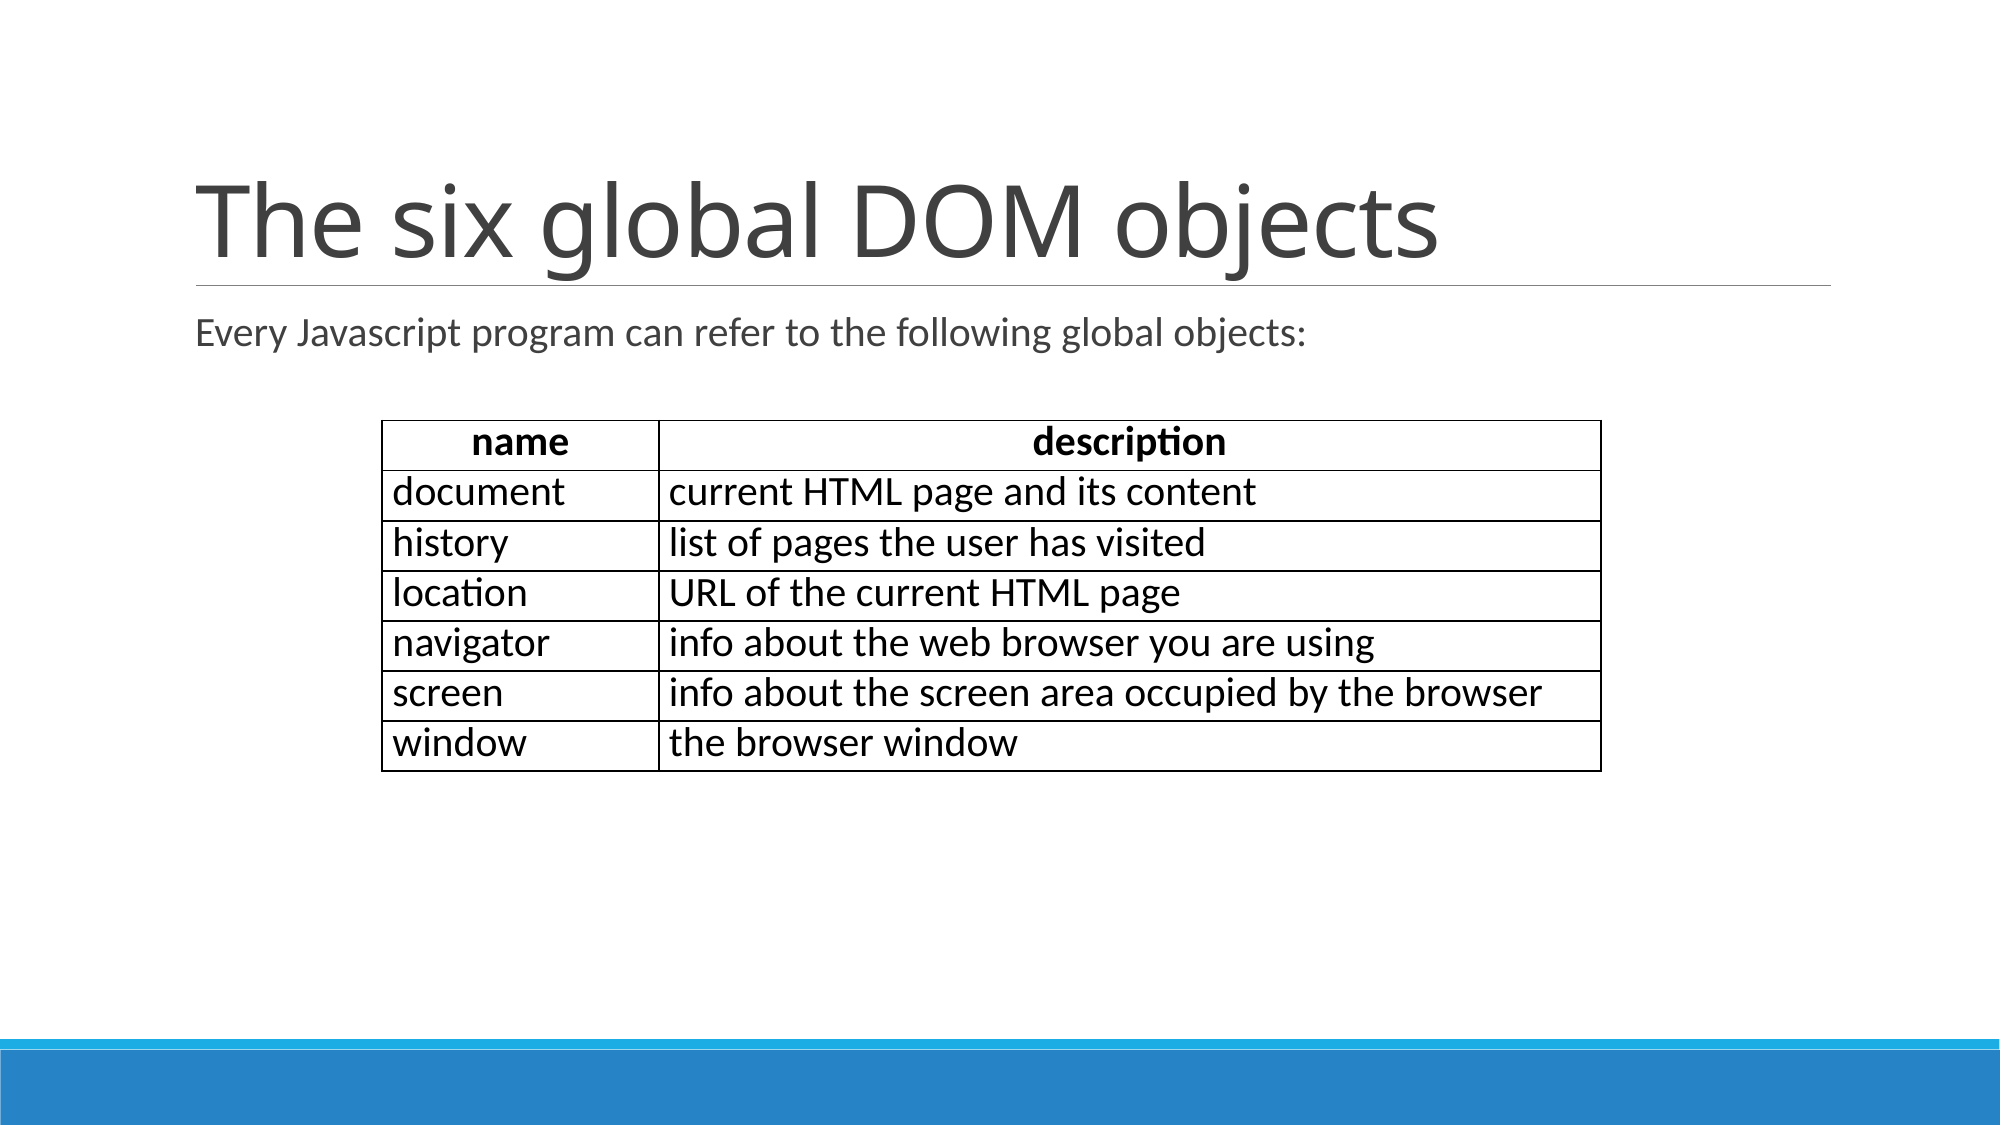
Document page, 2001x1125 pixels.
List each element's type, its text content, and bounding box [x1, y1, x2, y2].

table_cell list of pages the user has visited [660, 522, 1600, 570]
table_cell location [383, 572, 658, 620]
table_cell window [383, 722, 658, 770]
table_header name [383, 421, 658, 470]
table_cell navigator [383, 622, 658, 670]
title The six global DOM objects [180, 47, 1830, 285]
table_cell the browser window [660, 722, 1600, 770]
table_cell current HTML page and its content [660, 471, 1600, 520]
list Every Javascript program can refer to the following global objects: [180, 302, 1830, 375]
table_cell screen [383, 672, 658, 720]
table_cell URL of the current HTML page [660, 572, 1600, 620]
table_cell history [383, 522, 658, 570]
table_cell document [383, 471, 658, 520]
table_cell info about the screen area occupied by the browser [660, 672, 1600, 720]
table_cell info about the web browser you are using [660, 622, 1600, 670]
table_header description [660, 421, 1600, 470]
